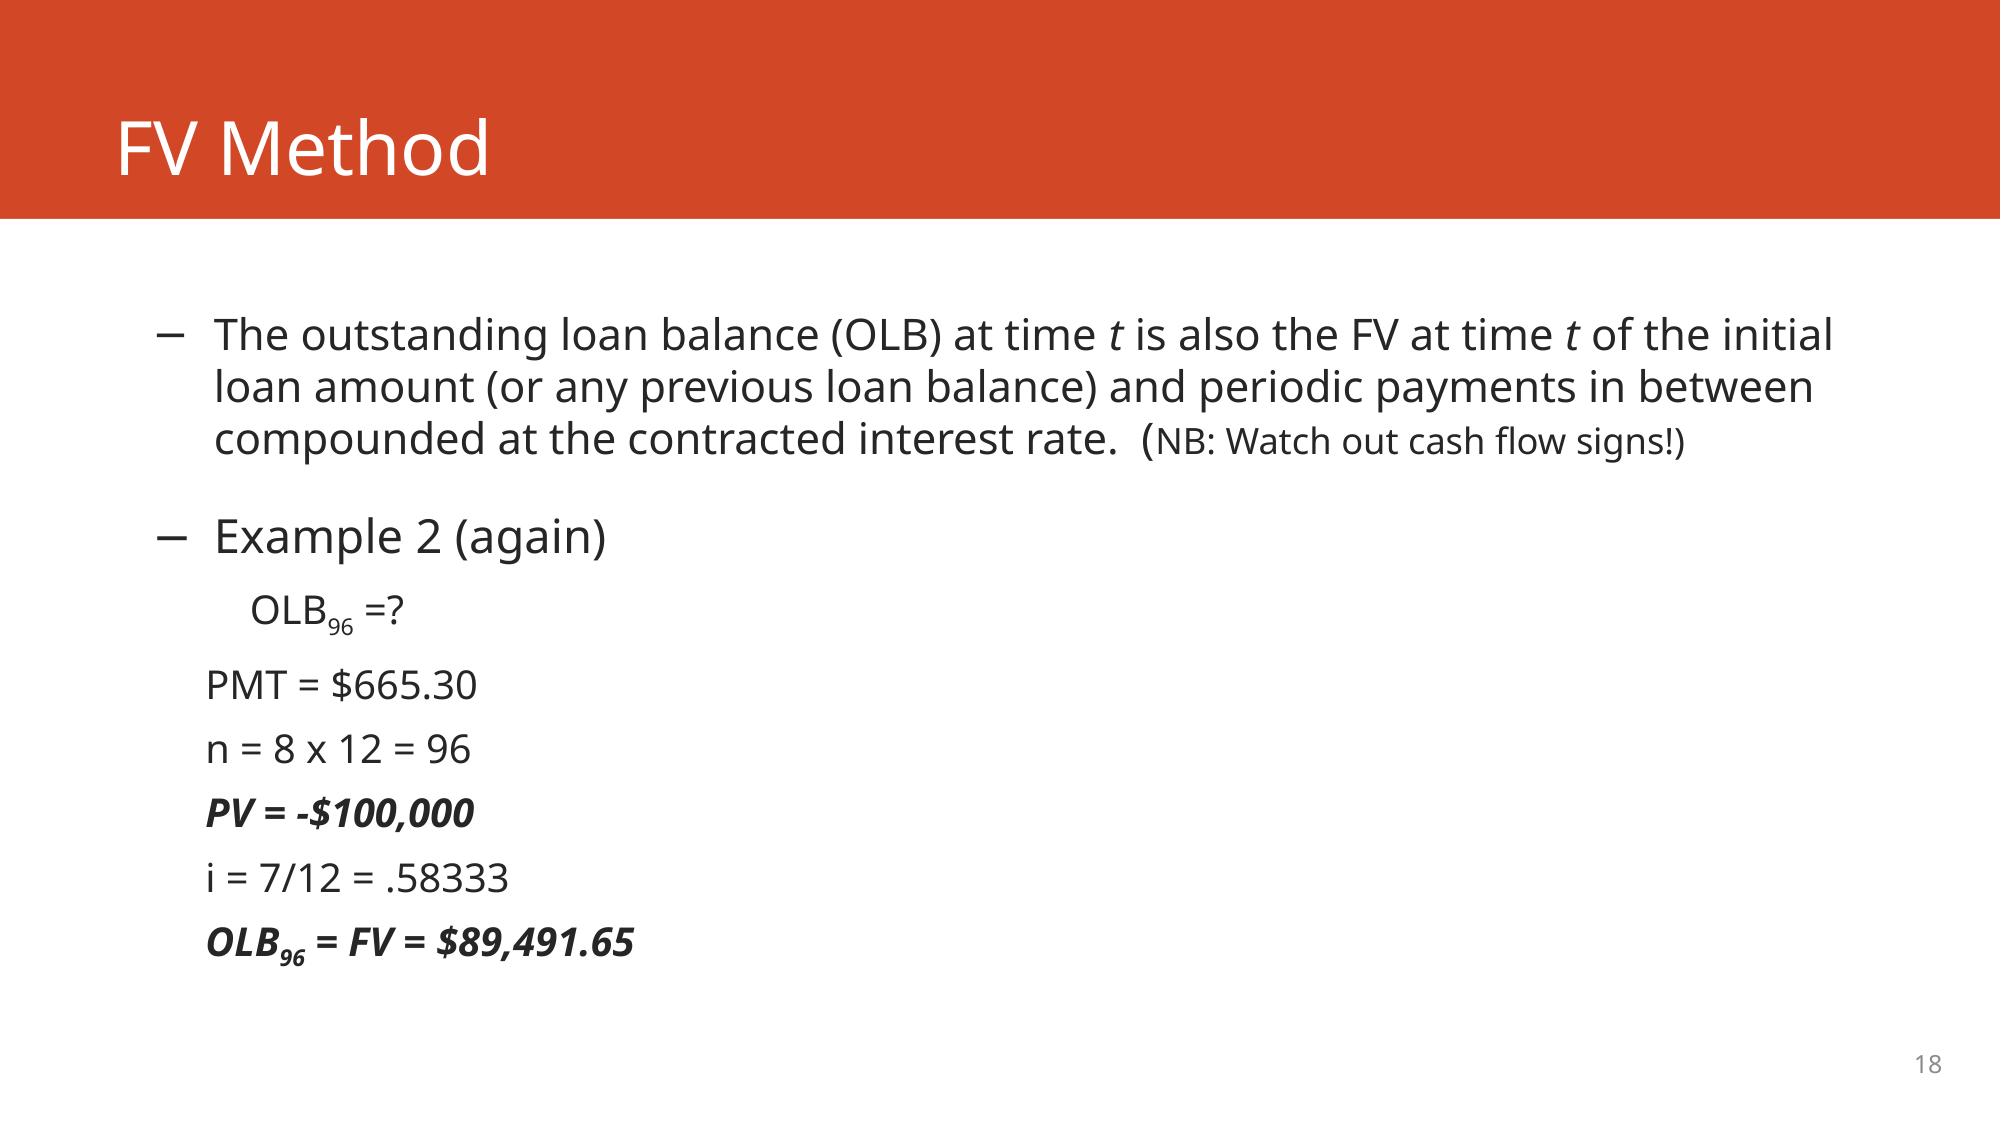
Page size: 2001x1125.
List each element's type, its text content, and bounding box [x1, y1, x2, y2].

list The outstanding loan balance (OLB) at time t is also the FV at time t of the initial loan amount (or any previous loan balance) and periodic payments in between compounded at the contracted interest rate. (NB: Watch out cash flow signs!) Example 2 (again) OLB96 =? PMT = $665.30 n = 8 x 12 = 96 PV = -$100,000 i = 7/12 = .58333 OLB96 = FV = $89,491.65 [137, 299, 1863, 1023]
slide_number 18 [1419, 1035, 1958, 1096]
title FV Method [99, 0, 1863, 199]
